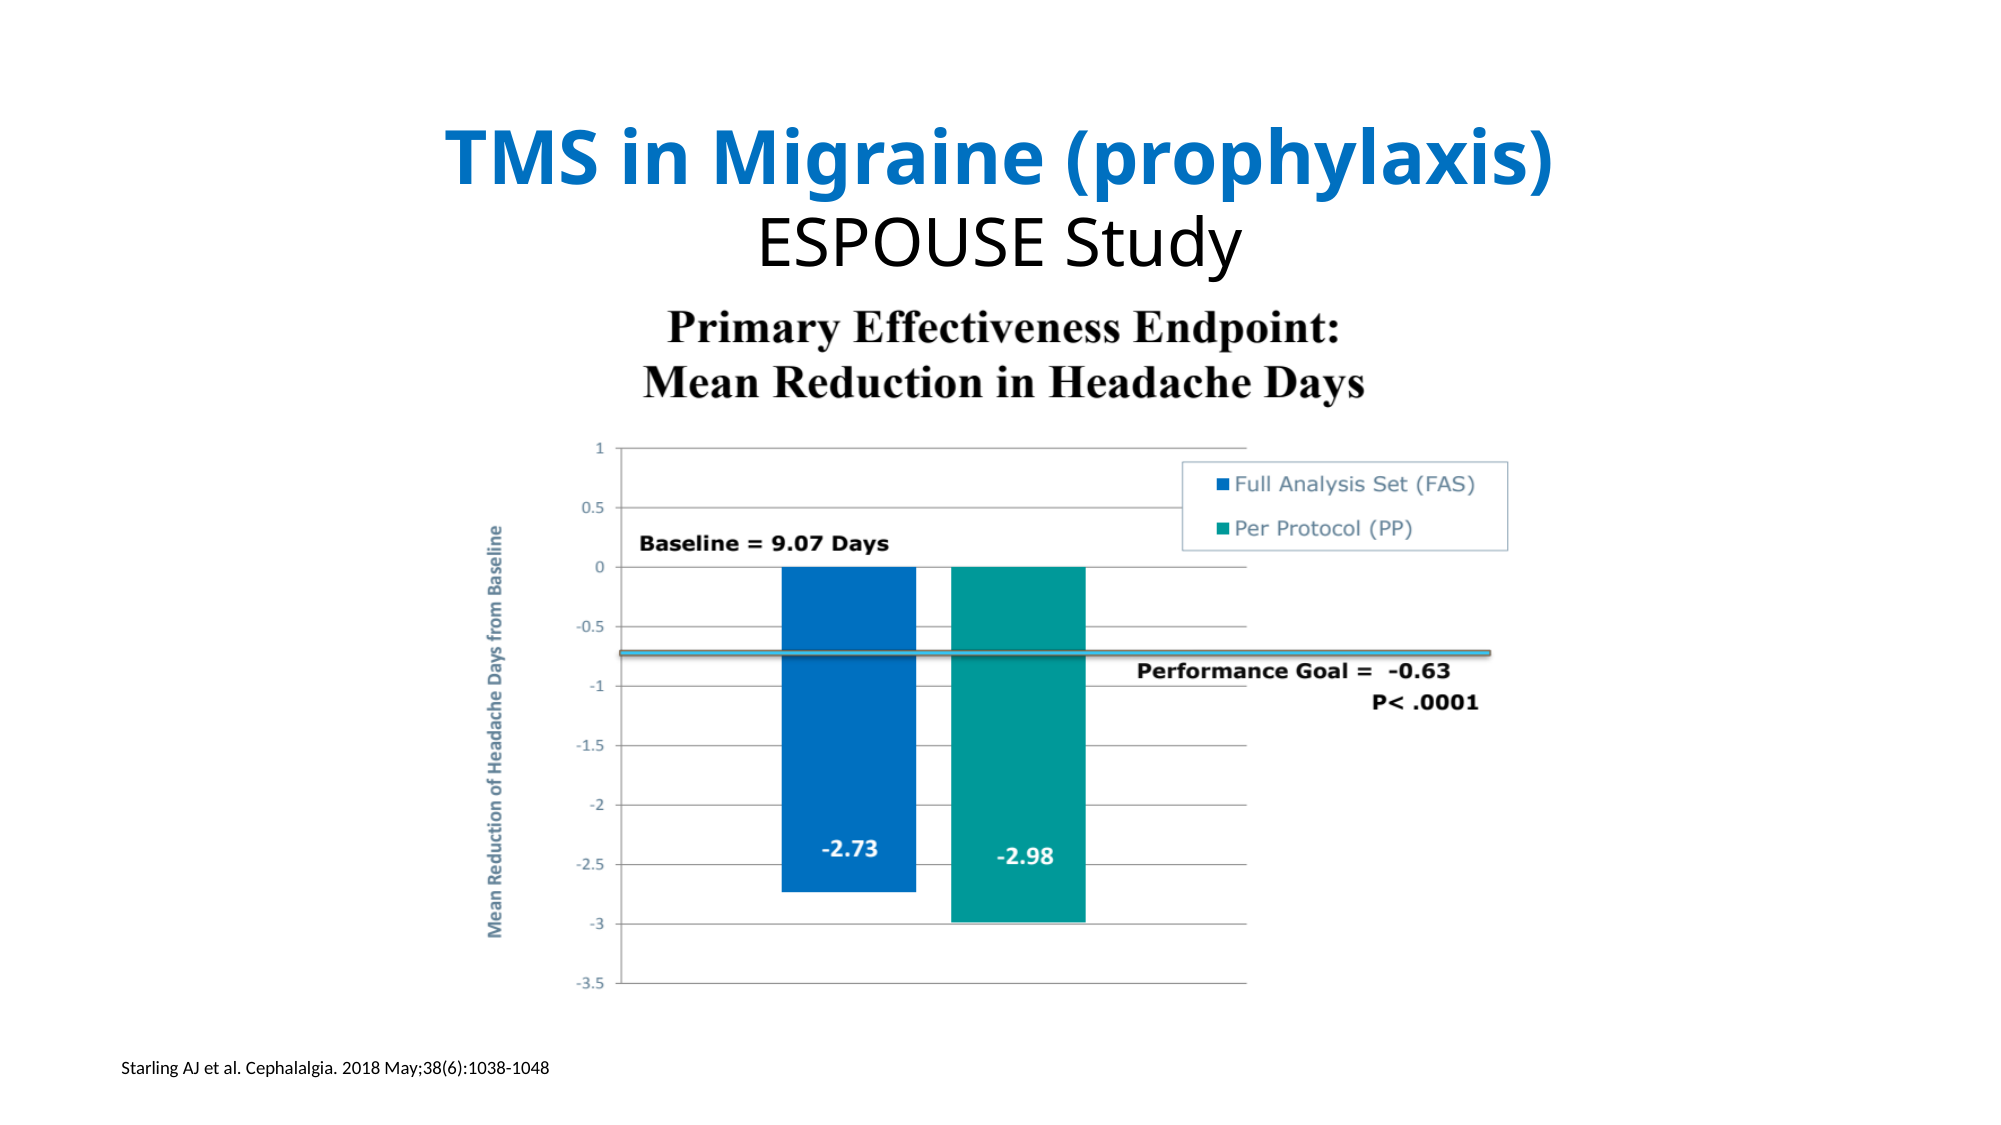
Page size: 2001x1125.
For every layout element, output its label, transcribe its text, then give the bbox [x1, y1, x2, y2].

picture [410, 300, 1590, 1049]
text_box Starling AJ et al. Cephalalgia. 2018 May;38(6):1038-1048 [106, 1048, 726, 1086]
text_box TMS in Migraine (prophylaxis) ESPOUSE Study [362, 101, 1638, 290]
